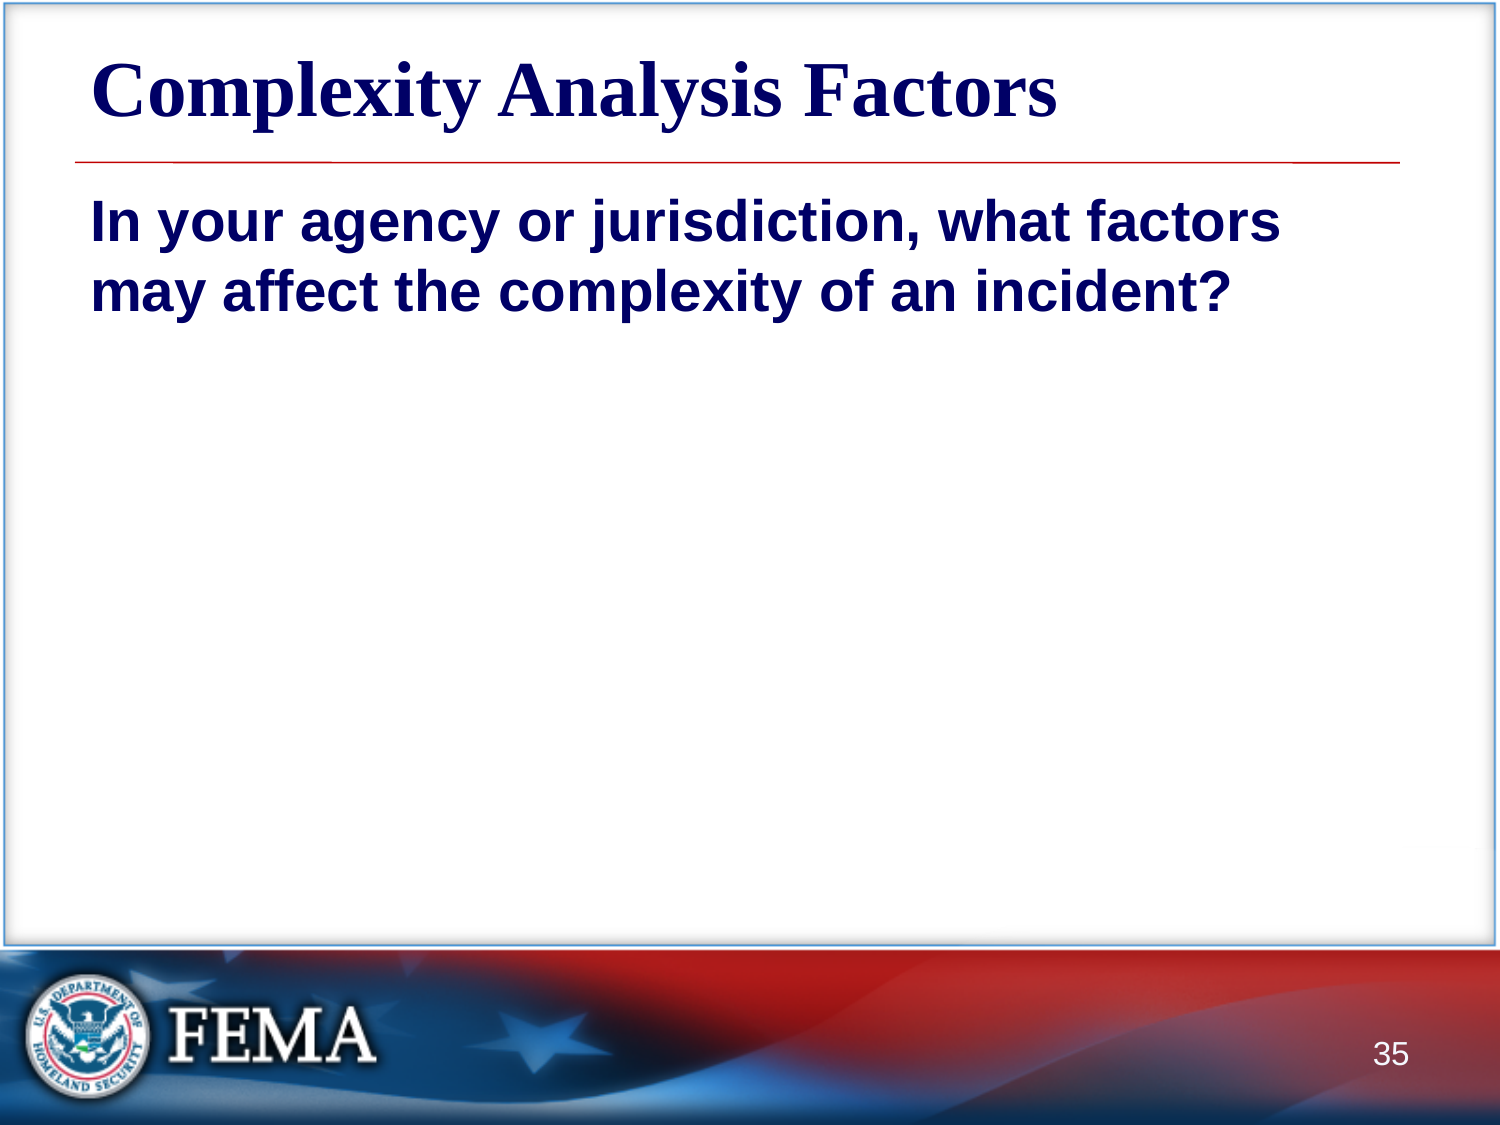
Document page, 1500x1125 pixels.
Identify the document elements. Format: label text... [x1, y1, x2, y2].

list In your agency or jurisdiction, what factors may affect the complexity of an incident? [75, 175, 1425, 938]
picture [0, 0, 1500, 1125]
slide_number 35 [1074, 1024, 1425, 1103]
title Complexity Analysis Factors [75, 32, 1425, 138]
